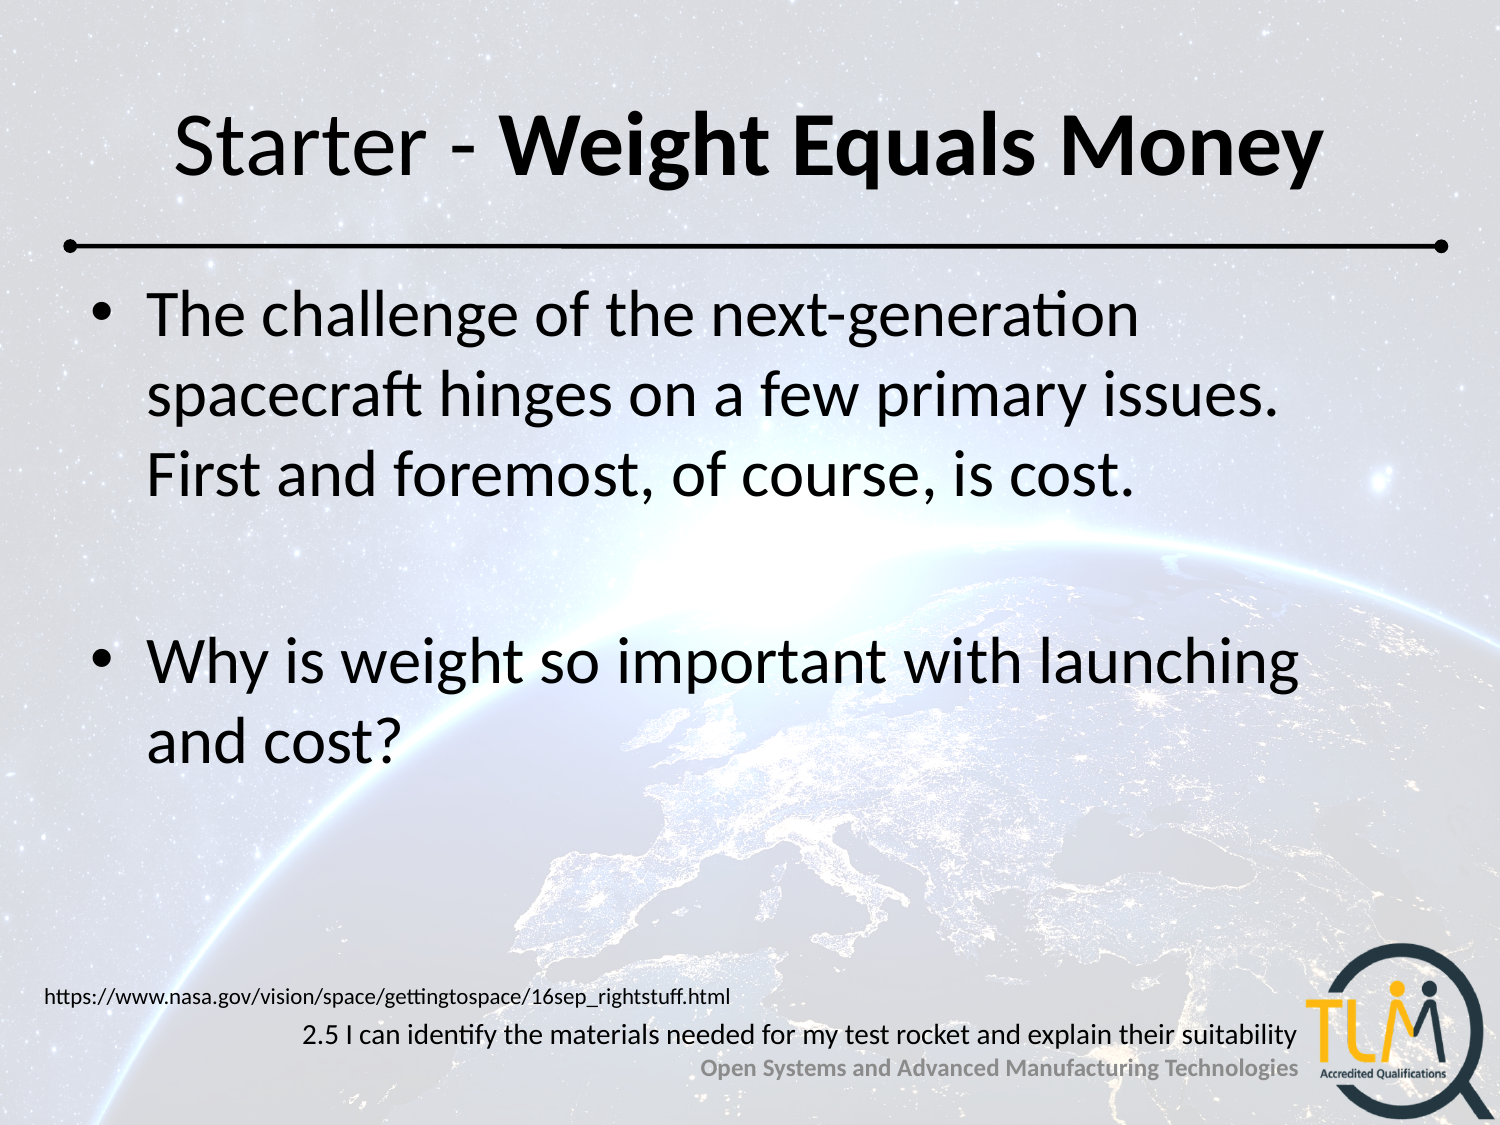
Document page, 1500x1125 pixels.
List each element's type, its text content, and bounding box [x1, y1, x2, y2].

title Starter - Weight Equals Money [75, 45, 1425, 233]
text_box https://www.nasa.gov/vision/space/gettingtospace/16sep_rightstuff.html [29, 973, 780, 1017]
list The challenge of the next-generation spacecraft hinges on a few primary issues. First and foremost, of course, is cost. Why is weight so important with launching and cost? [75, 262, 1425, 1005]
picture [1300, 937, 1500, 1125]
